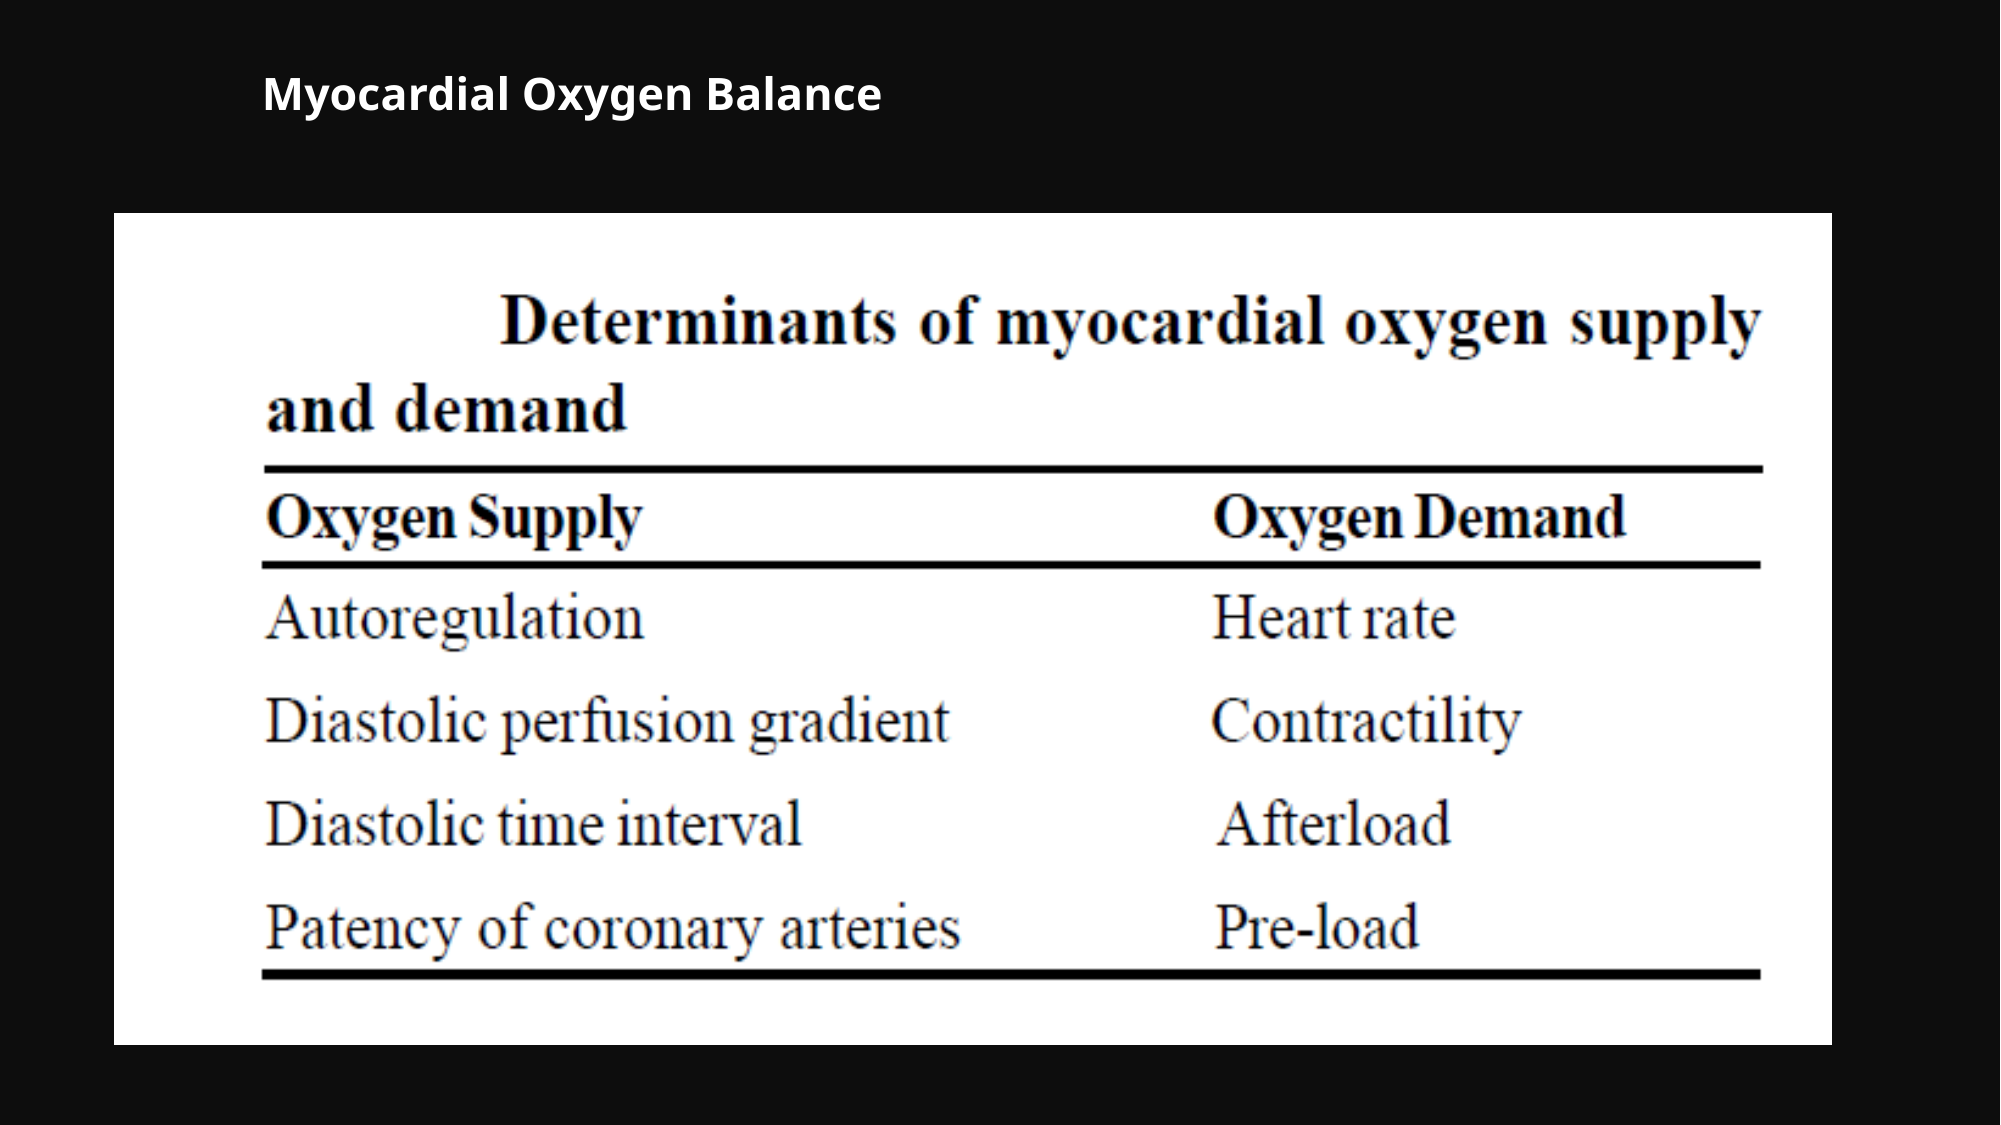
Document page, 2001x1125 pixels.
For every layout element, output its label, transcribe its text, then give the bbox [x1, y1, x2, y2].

title Myocardial Oxygen Balance [82, 14, 1832, 182]
picture [114, 212, 1832, 1045]
